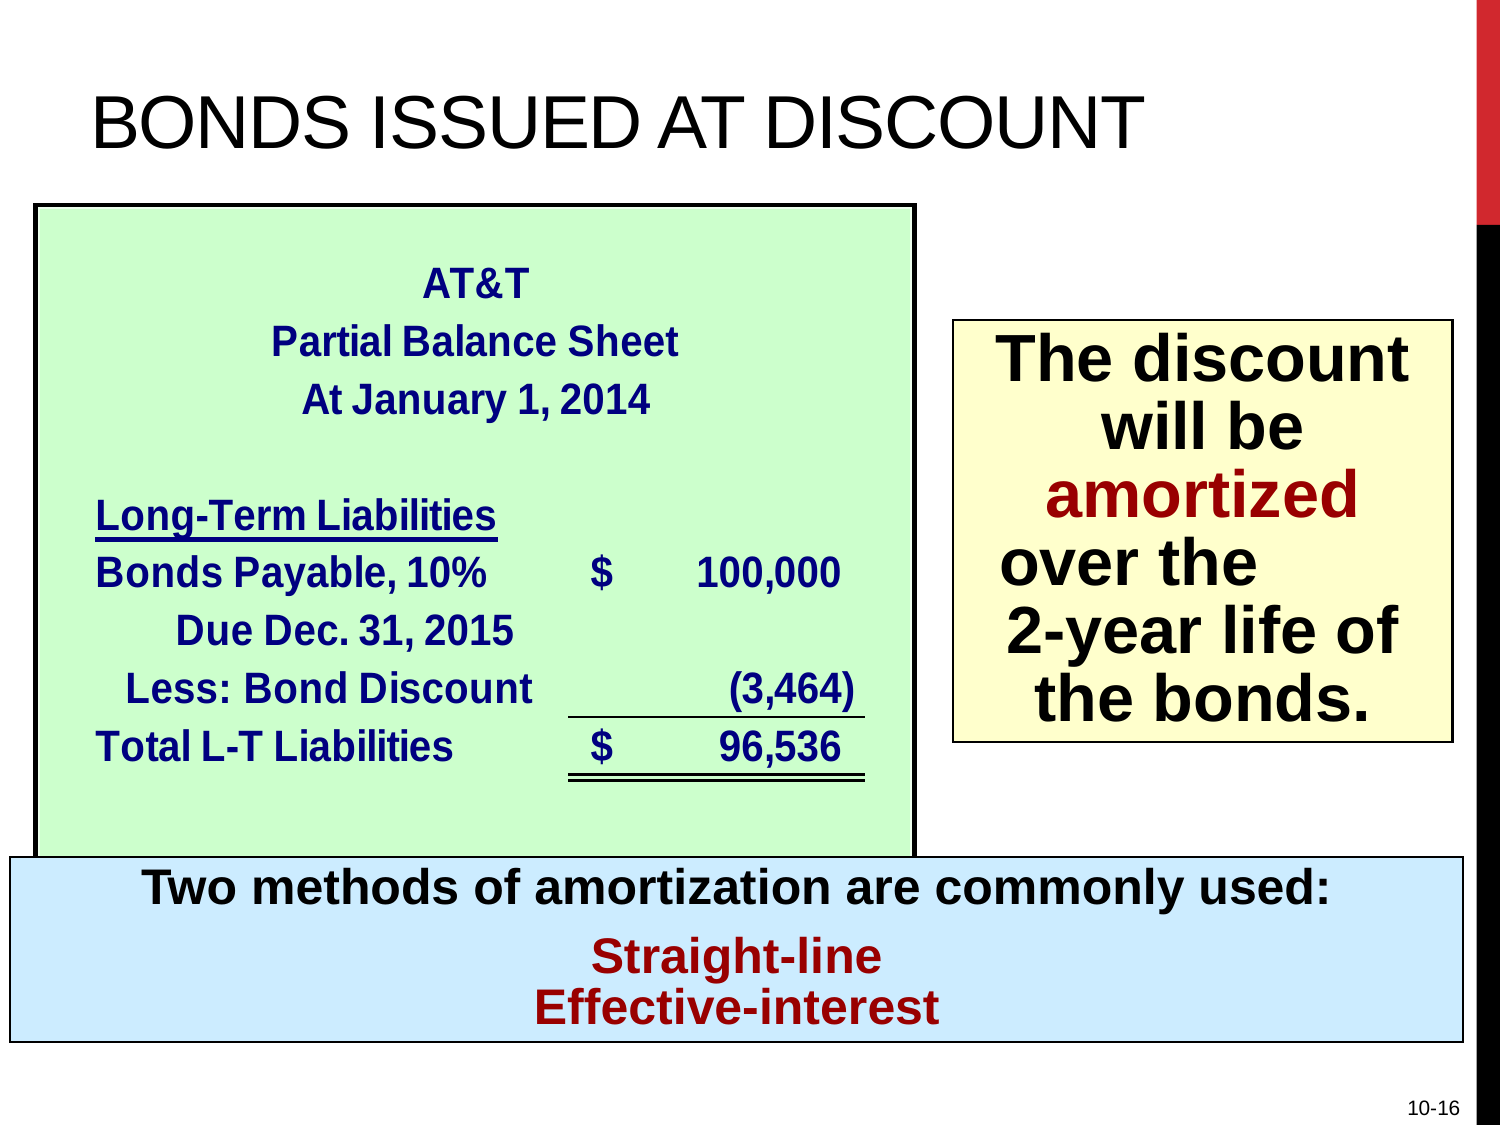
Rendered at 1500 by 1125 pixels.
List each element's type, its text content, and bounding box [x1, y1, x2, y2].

text_box Two methods of amortization are commonly used: Straight-line Effective-interest [10, 856, 1464, 1042]
title Bonds Issued at Discount [75, 21, 1450, 172]
text_box The discount will be amortized over the 2-year life of the bonds. [953, 320, 1453, 742]
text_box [36, 206, 913, 876]
